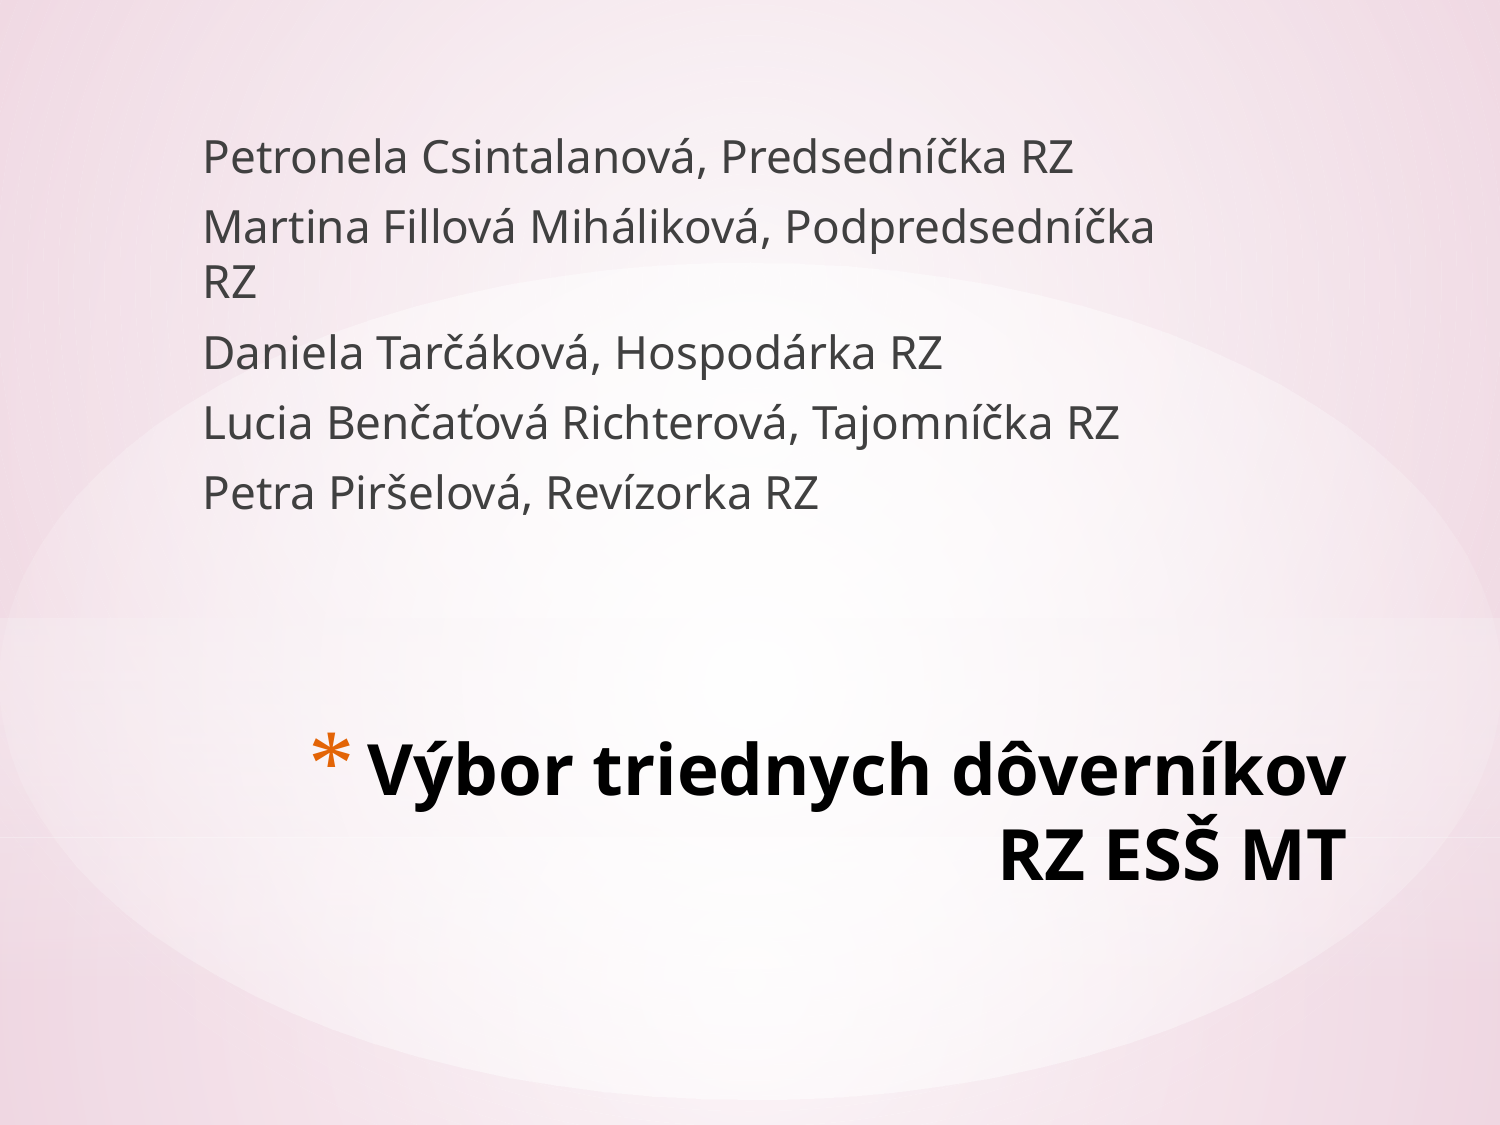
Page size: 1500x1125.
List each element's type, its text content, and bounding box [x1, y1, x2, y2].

list Petronela Csintalanová, Predsedníčka RZ Martina Fillová Miháliková, Podpredsedníčka RZ Daniela Tarčáková, Hospodárka RZ Lucia Benčaťová Richterová, Tajomníčka RZ Petra Piršelová, Revízorka RZ [187, 120, 1238, 690]
title Výbor triednych dôverníkov RZ ESŠ MT [294, 717, 1363, 905]
